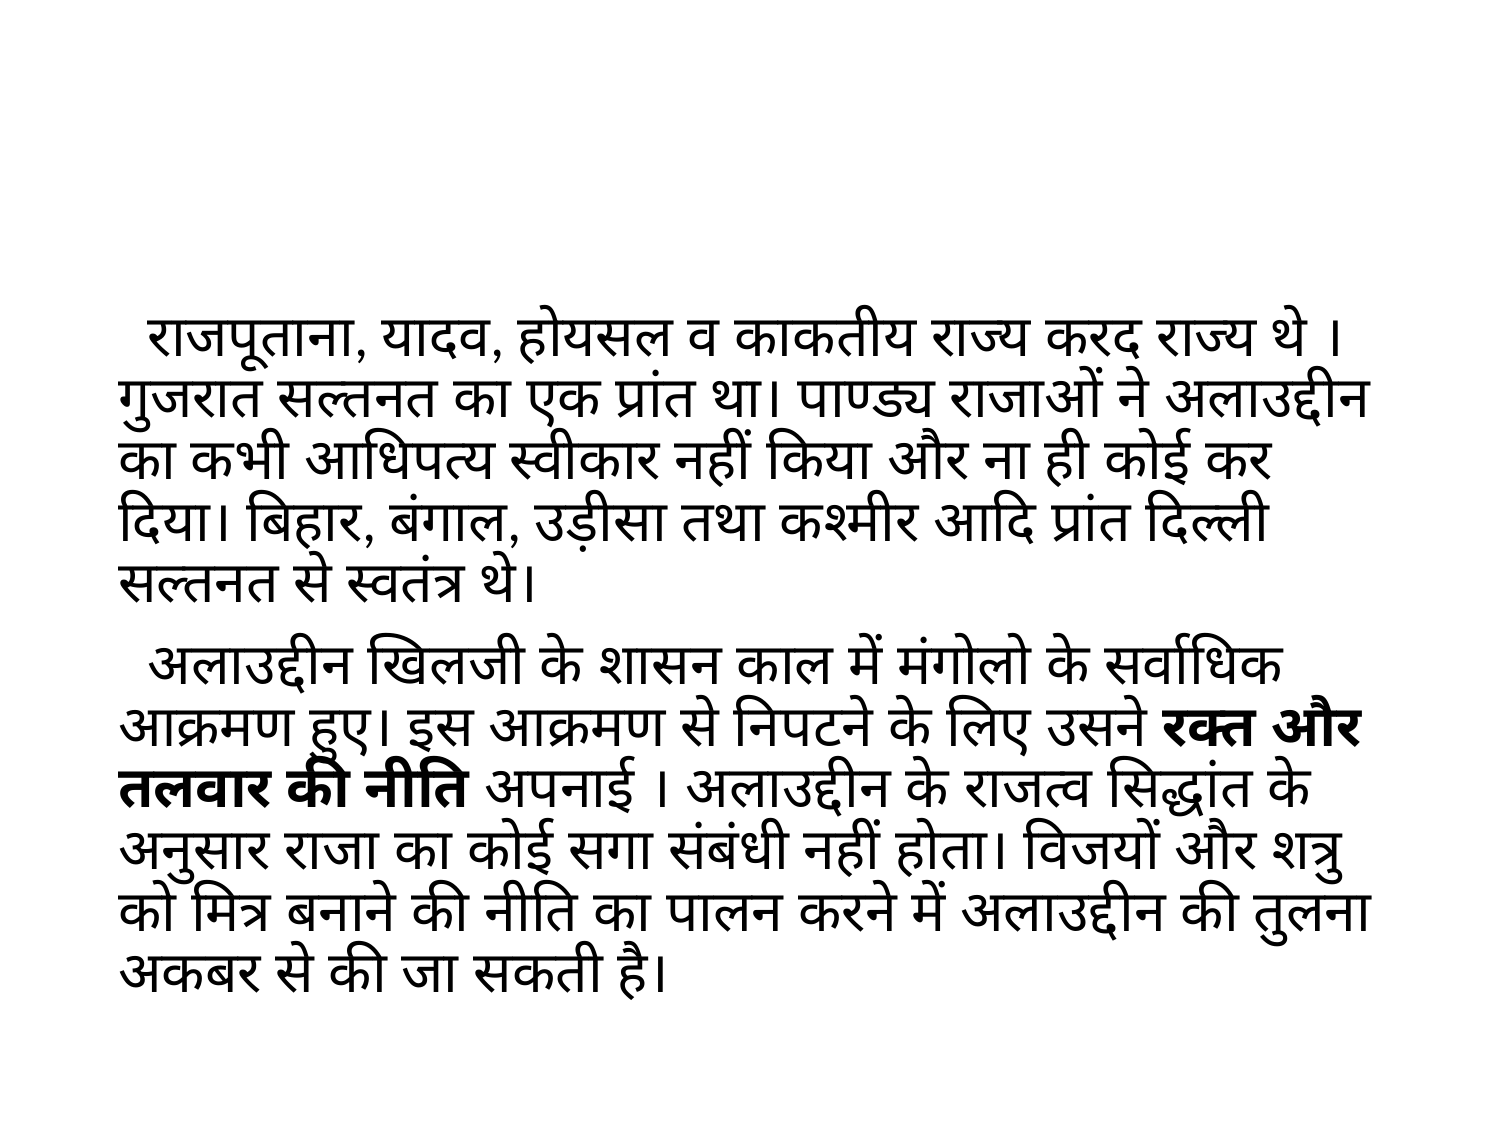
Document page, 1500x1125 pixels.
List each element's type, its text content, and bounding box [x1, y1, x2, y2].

list राजपूताना, यादव, होयसल व काकतीय राज्य करद राज्य थे । गुजरात सल्तनत का एक प्रांत था। पाण्ड्य राजाओं ने अलाउद्दीन का कभी आधिपत्य स्वीकार नहीं किया और ना ही कोई कर दिया। बिहार, बंगाल, उड़ीसा तथा कश्मीर आदि प्रांत दिल्ली सल्तनत से स्वतंत्र थे। अलाउद्दीन खिलजी के शासन काल में मंगोलो के सर्वाधिक आक्रमण हुए। इस आक्रमण से निपटने के लिए उसने रक्त और तलवार की नीति अपनाई । अलाउद्दीन के राजत्व सिद्धांत के अनुसार राजा का कोई सगा संबंधी नहीं होता। विजयों और शत्रु को मित्र बनाने की नीति का पालन करने में अलाउद्दीन की तुलना अकबर से की जा सकती है। [103, 299, 1397, 1014]
